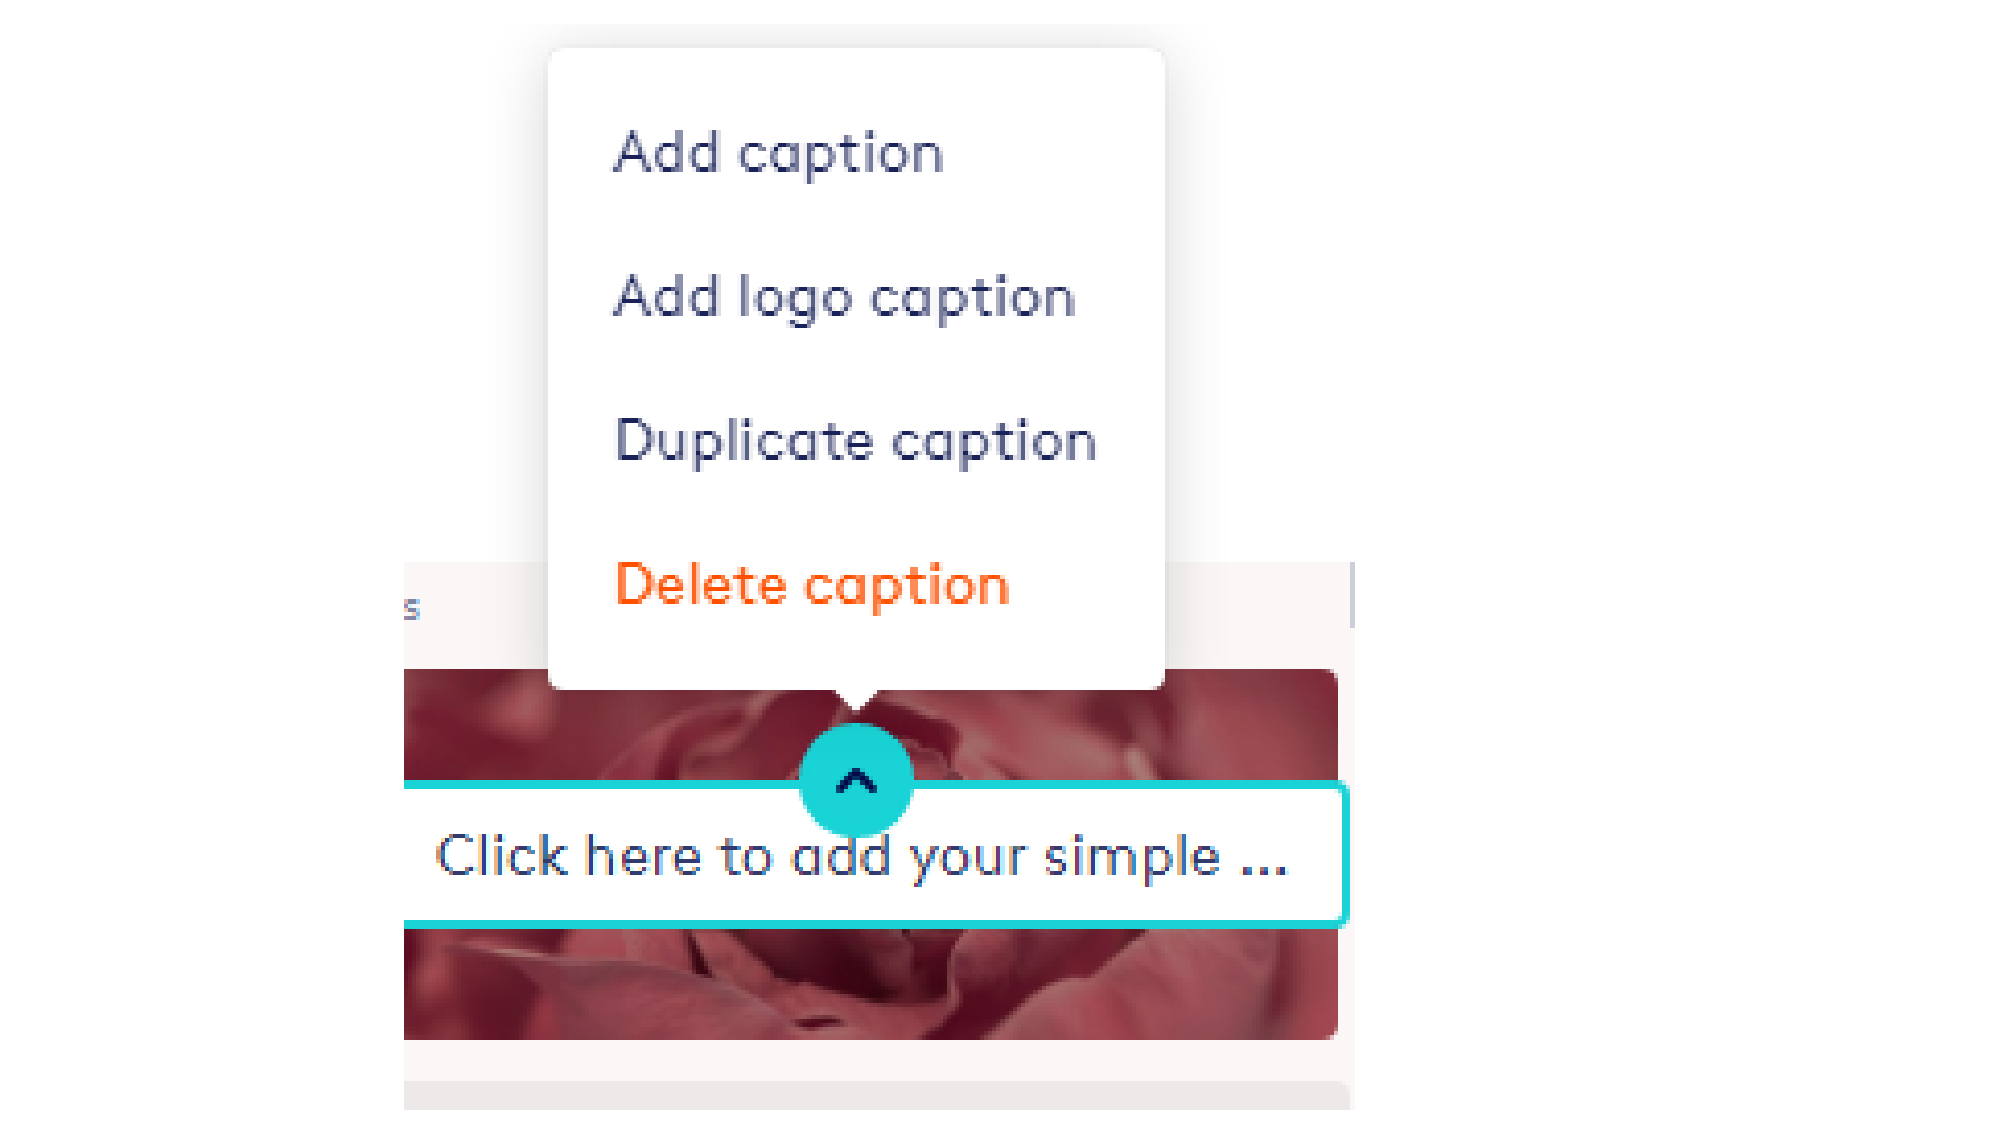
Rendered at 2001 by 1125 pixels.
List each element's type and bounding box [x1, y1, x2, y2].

picture [404, 24, 1355, 1110]
